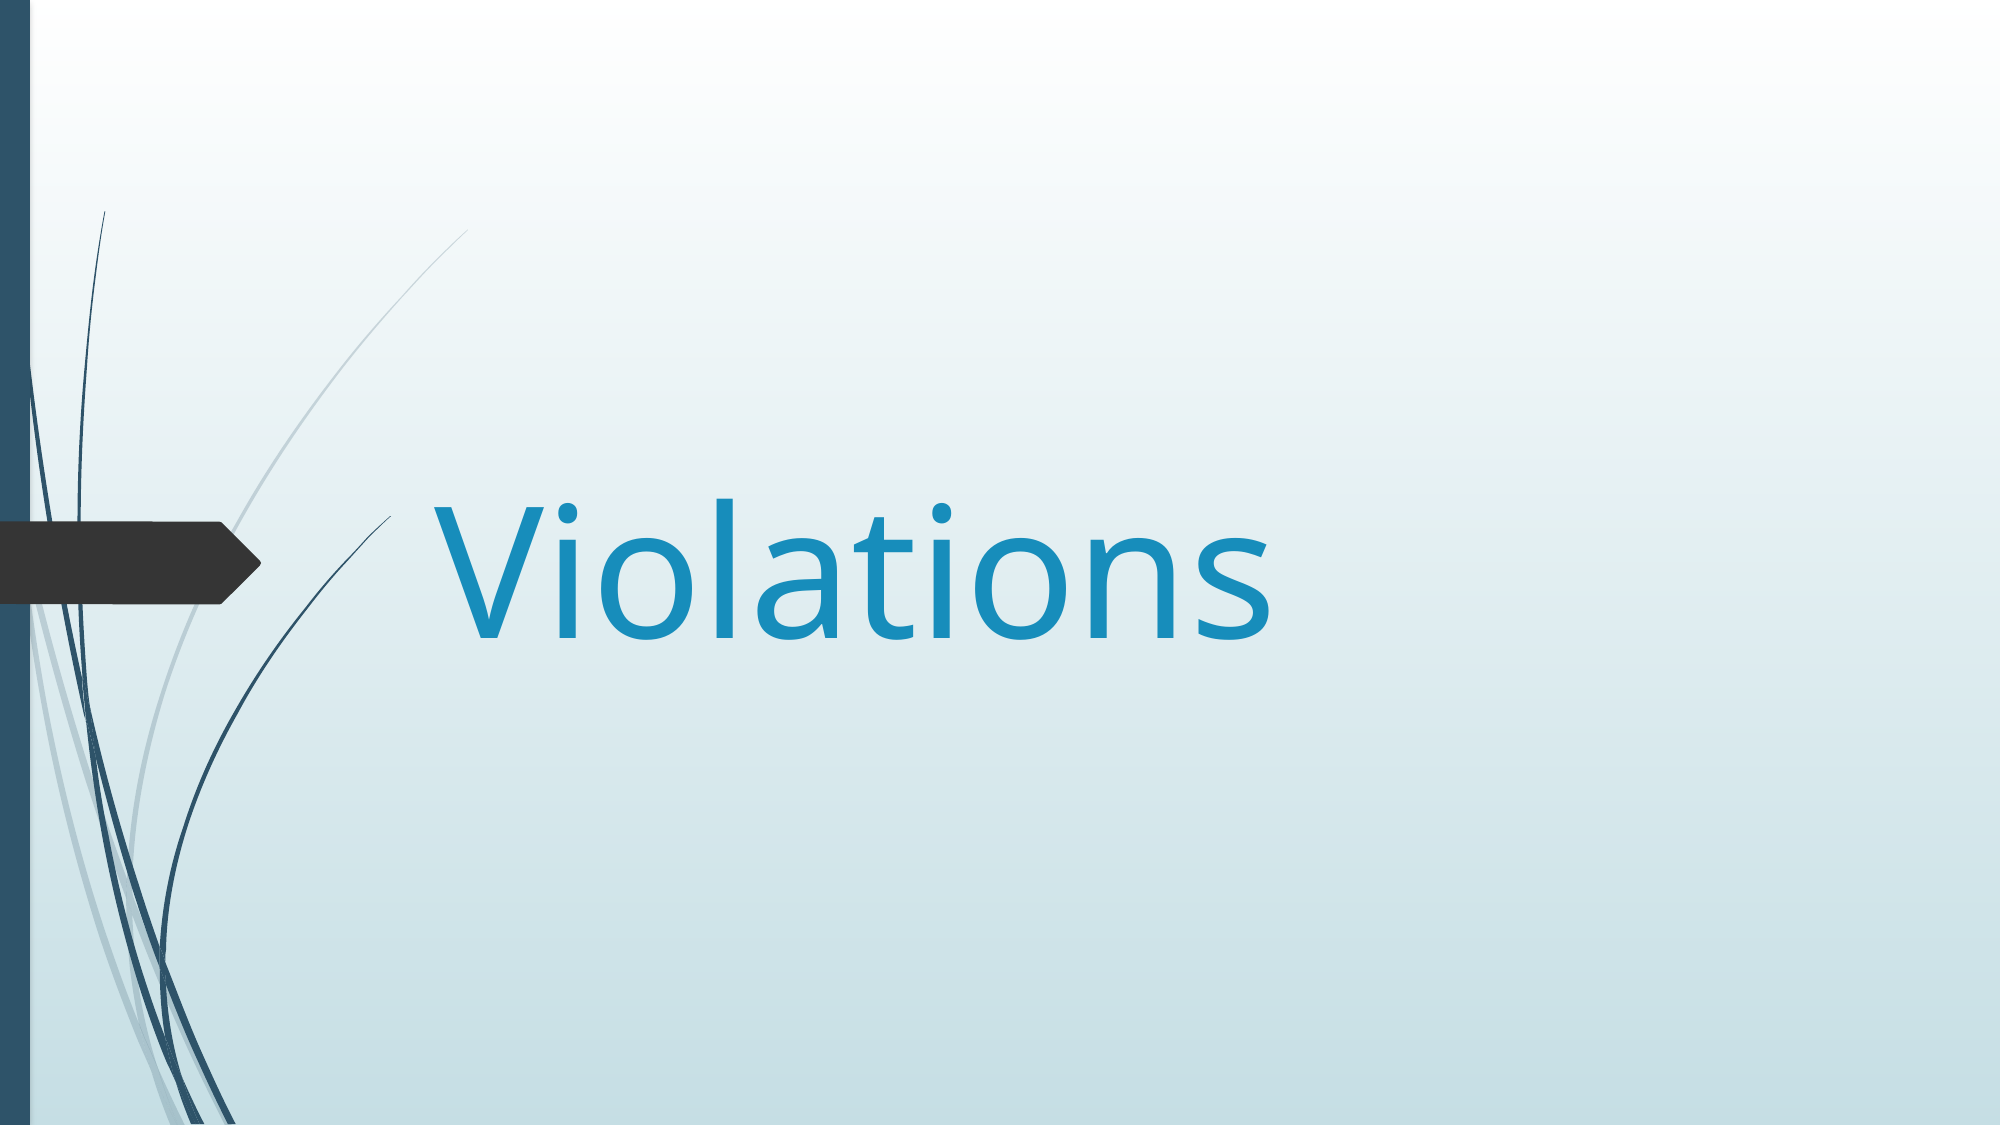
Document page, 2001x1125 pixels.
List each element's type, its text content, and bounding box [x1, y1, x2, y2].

title Violations [419, 442, 1882, 683]
